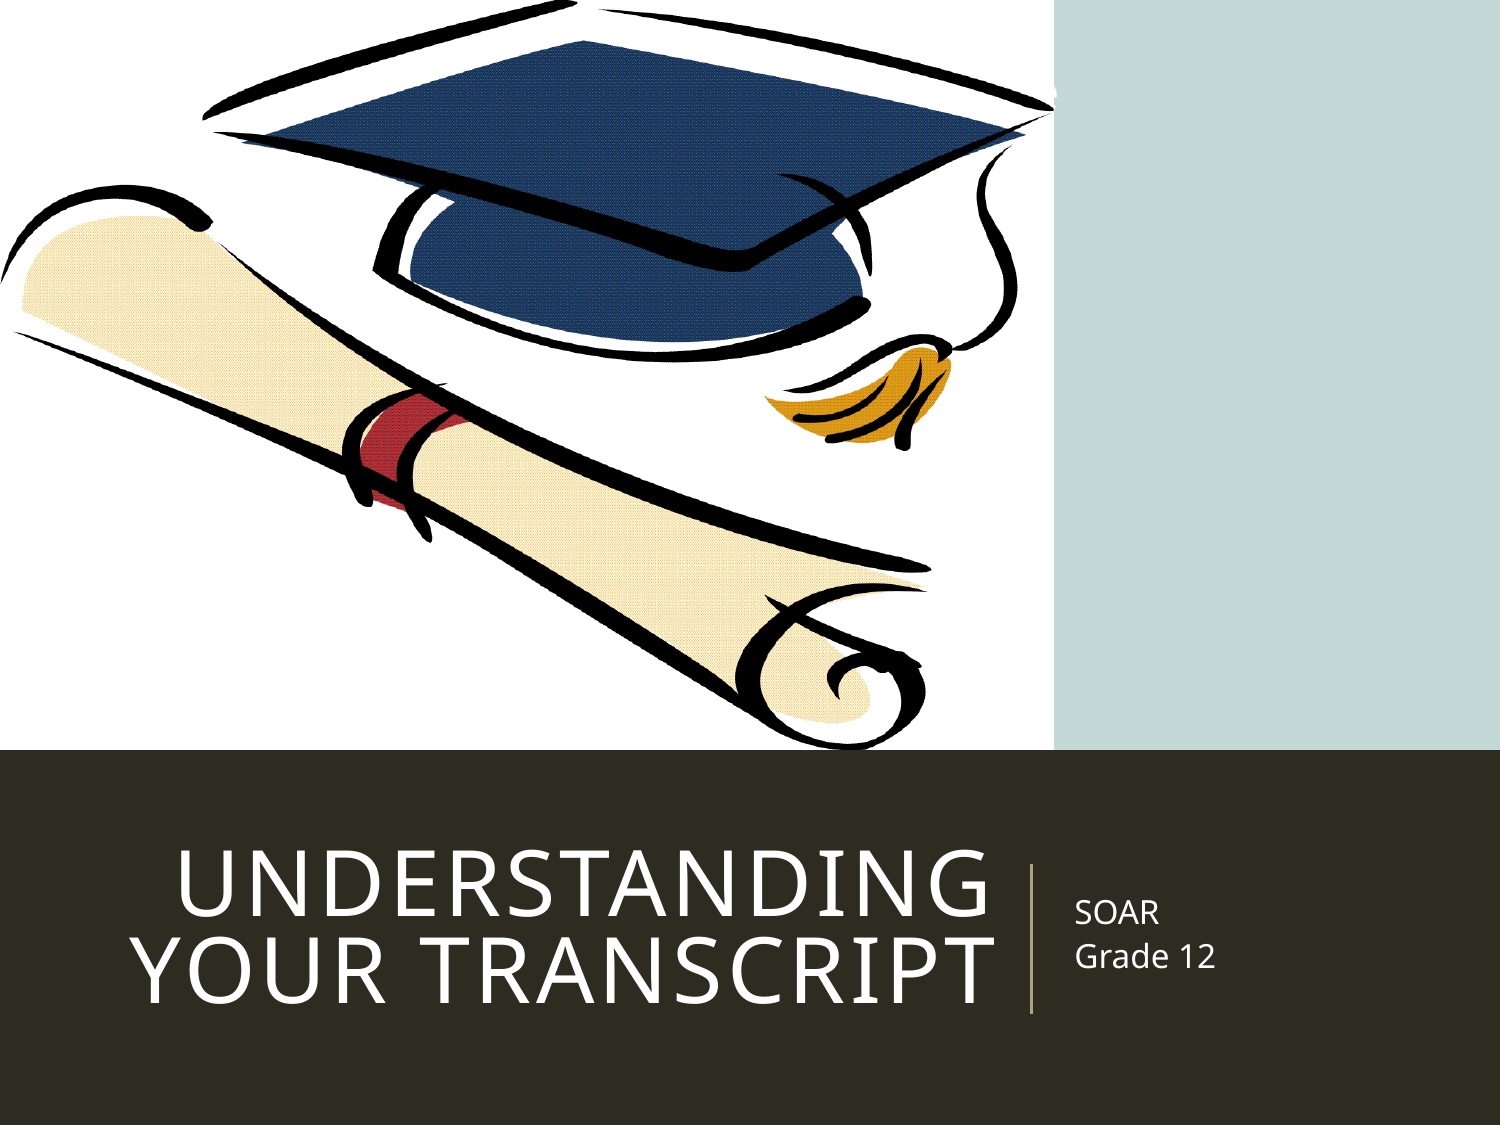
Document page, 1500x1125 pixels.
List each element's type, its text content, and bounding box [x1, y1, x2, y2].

title Understanding your transcript [56, 813, 1013, 1054]
list SOAR Grade 12 [1059, 813, 1454, 1054]
picture [0, 0, 1500, 751]
